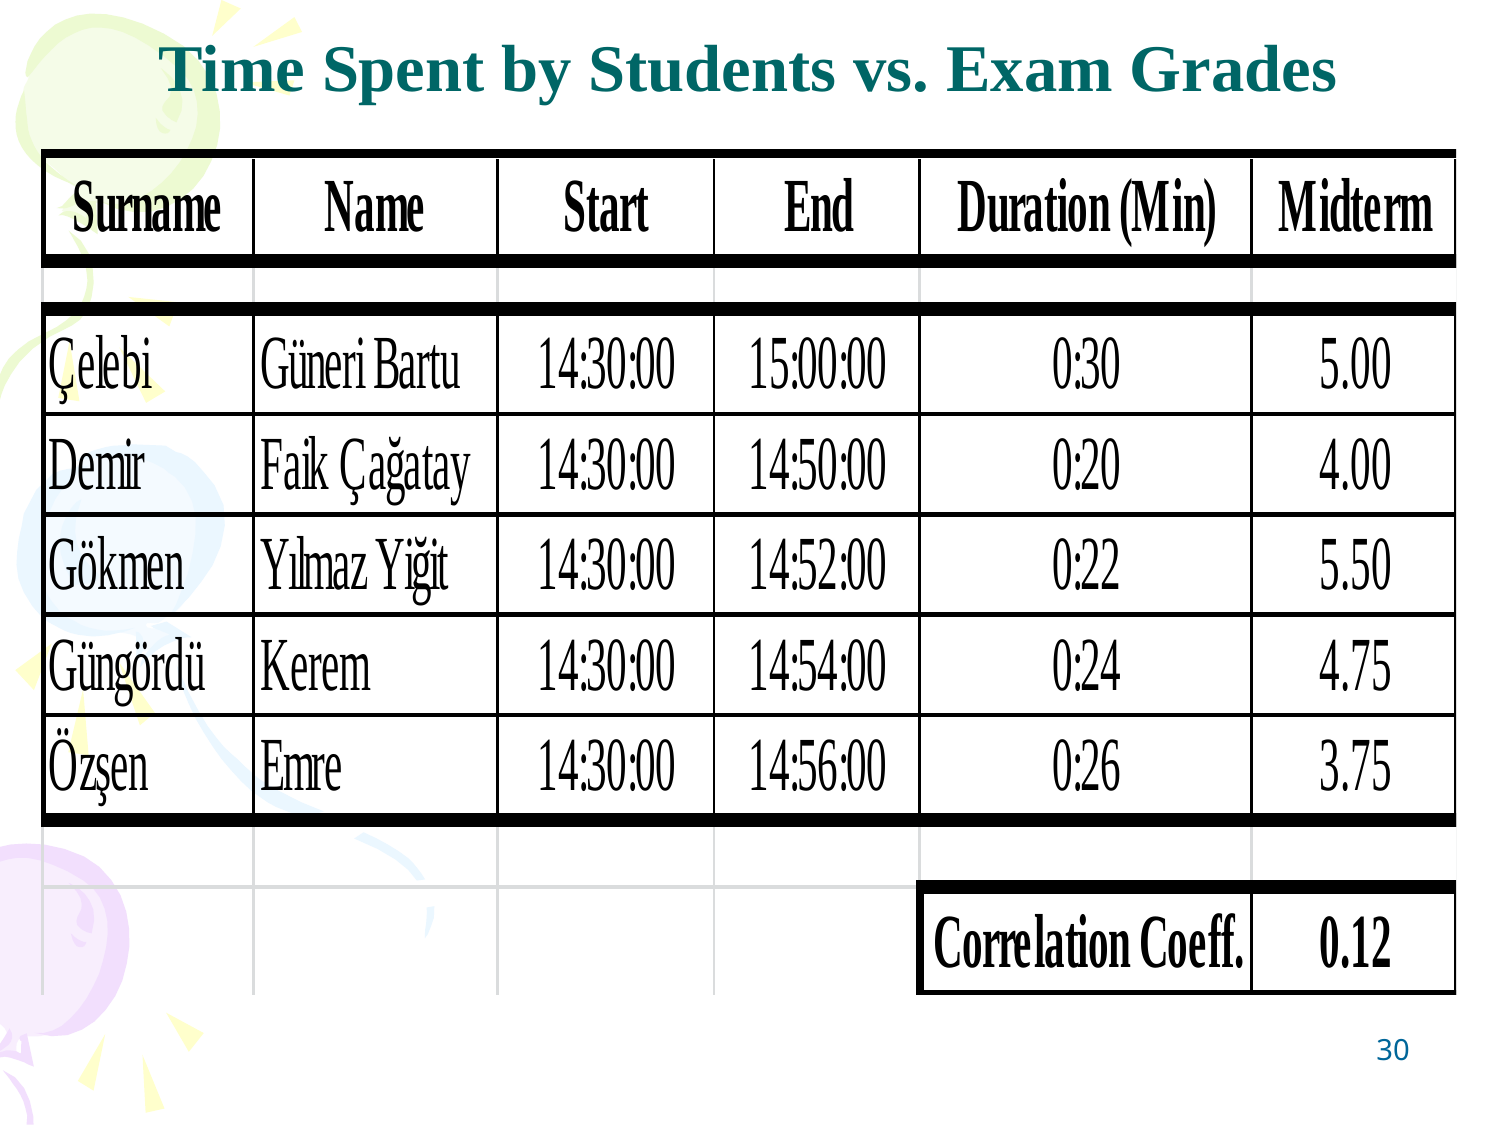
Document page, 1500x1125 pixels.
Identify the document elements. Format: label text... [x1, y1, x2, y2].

title Time Spent by Students vs. Exam Grades [72, 16, 1425, 114]
slide_number 30 [1074, 1024, 1425, 1100]
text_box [40, 148, 1459, 1000]
